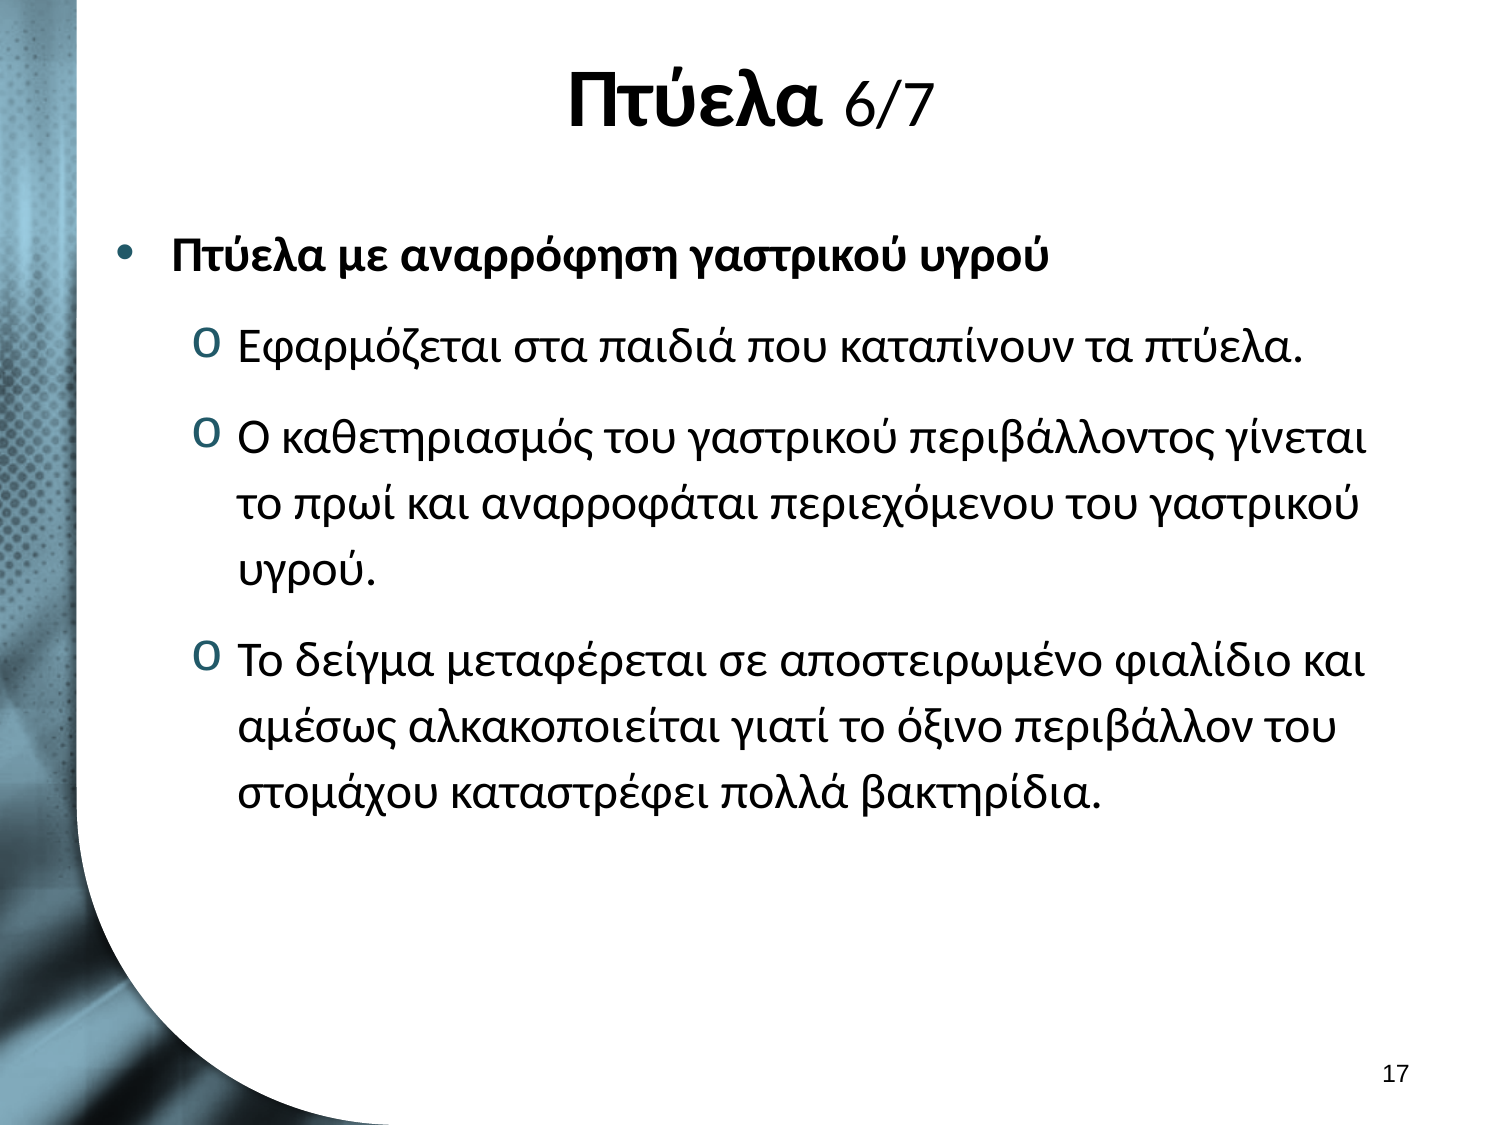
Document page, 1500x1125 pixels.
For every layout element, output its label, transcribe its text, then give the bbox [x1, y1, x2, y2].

title Πτύελα 6/7 [76, 19, 1427, 169]
slide_number 16 [1074, 1042, 1425, 1103]
list Πτύελα με αναρρόφηση γαστρικού υγρού Εφαρμόζεται στα παιδιά που καταπίνουν τα πτύελα. Ο καθετηριασμός του γαστρικού περιβάλλοντος γίνεται το πρωί και αναρροφάται περιεχόμενου του γαστρικού υγρού. Το δείγμα μεταφέρεται σε αποστειρωμένο φιαλίδιο και αμέσως αλκακοποιείται γιατί το όξινο περιβάλλον του στομάχου καταστρέφει πολλά βακτηρίδια. [100, 208, 1425, 1024]
